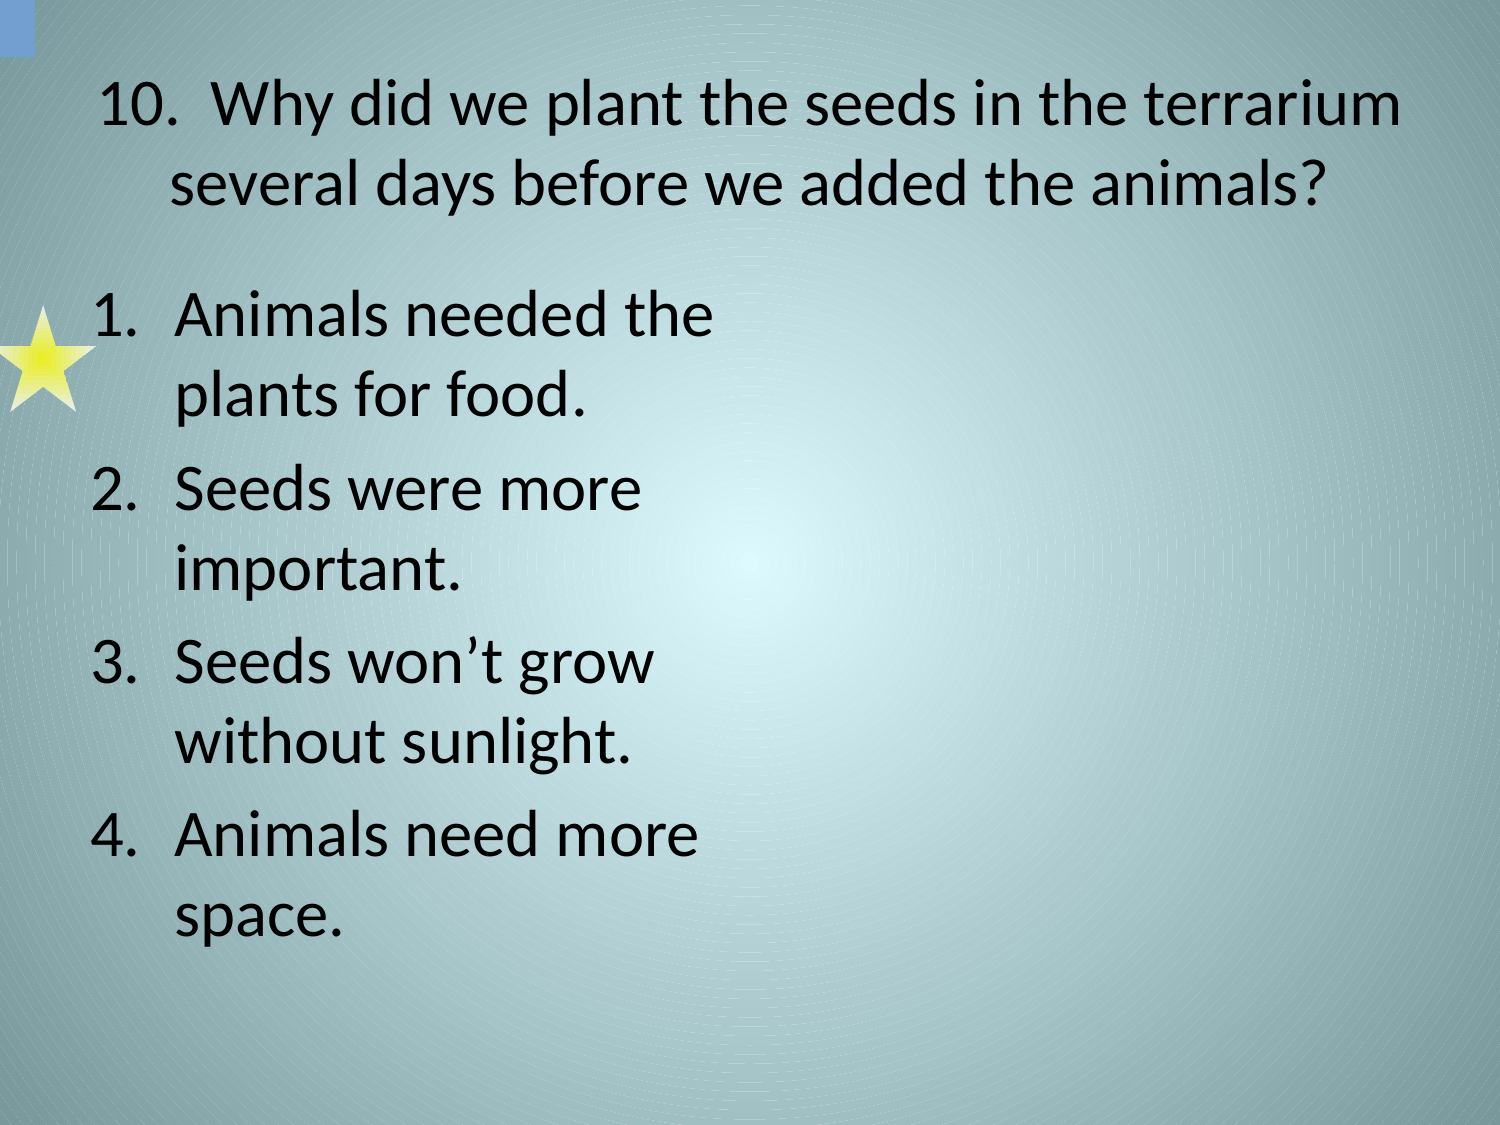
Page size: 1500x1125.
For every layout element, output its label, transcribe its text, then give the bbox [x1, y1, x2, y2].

list Animals needed the plants for food. Seeds were more important. Seeds won’t grow without sunlight. Animals need more space. [74, 262, 751, 1006]
text_box [0, 303, 99, 414]
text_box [739, 270, 1490, 1115]
title 10. Why did we plant the seeds in the terrarium several days before we added the animals? [74, 44, 1426, 233]
